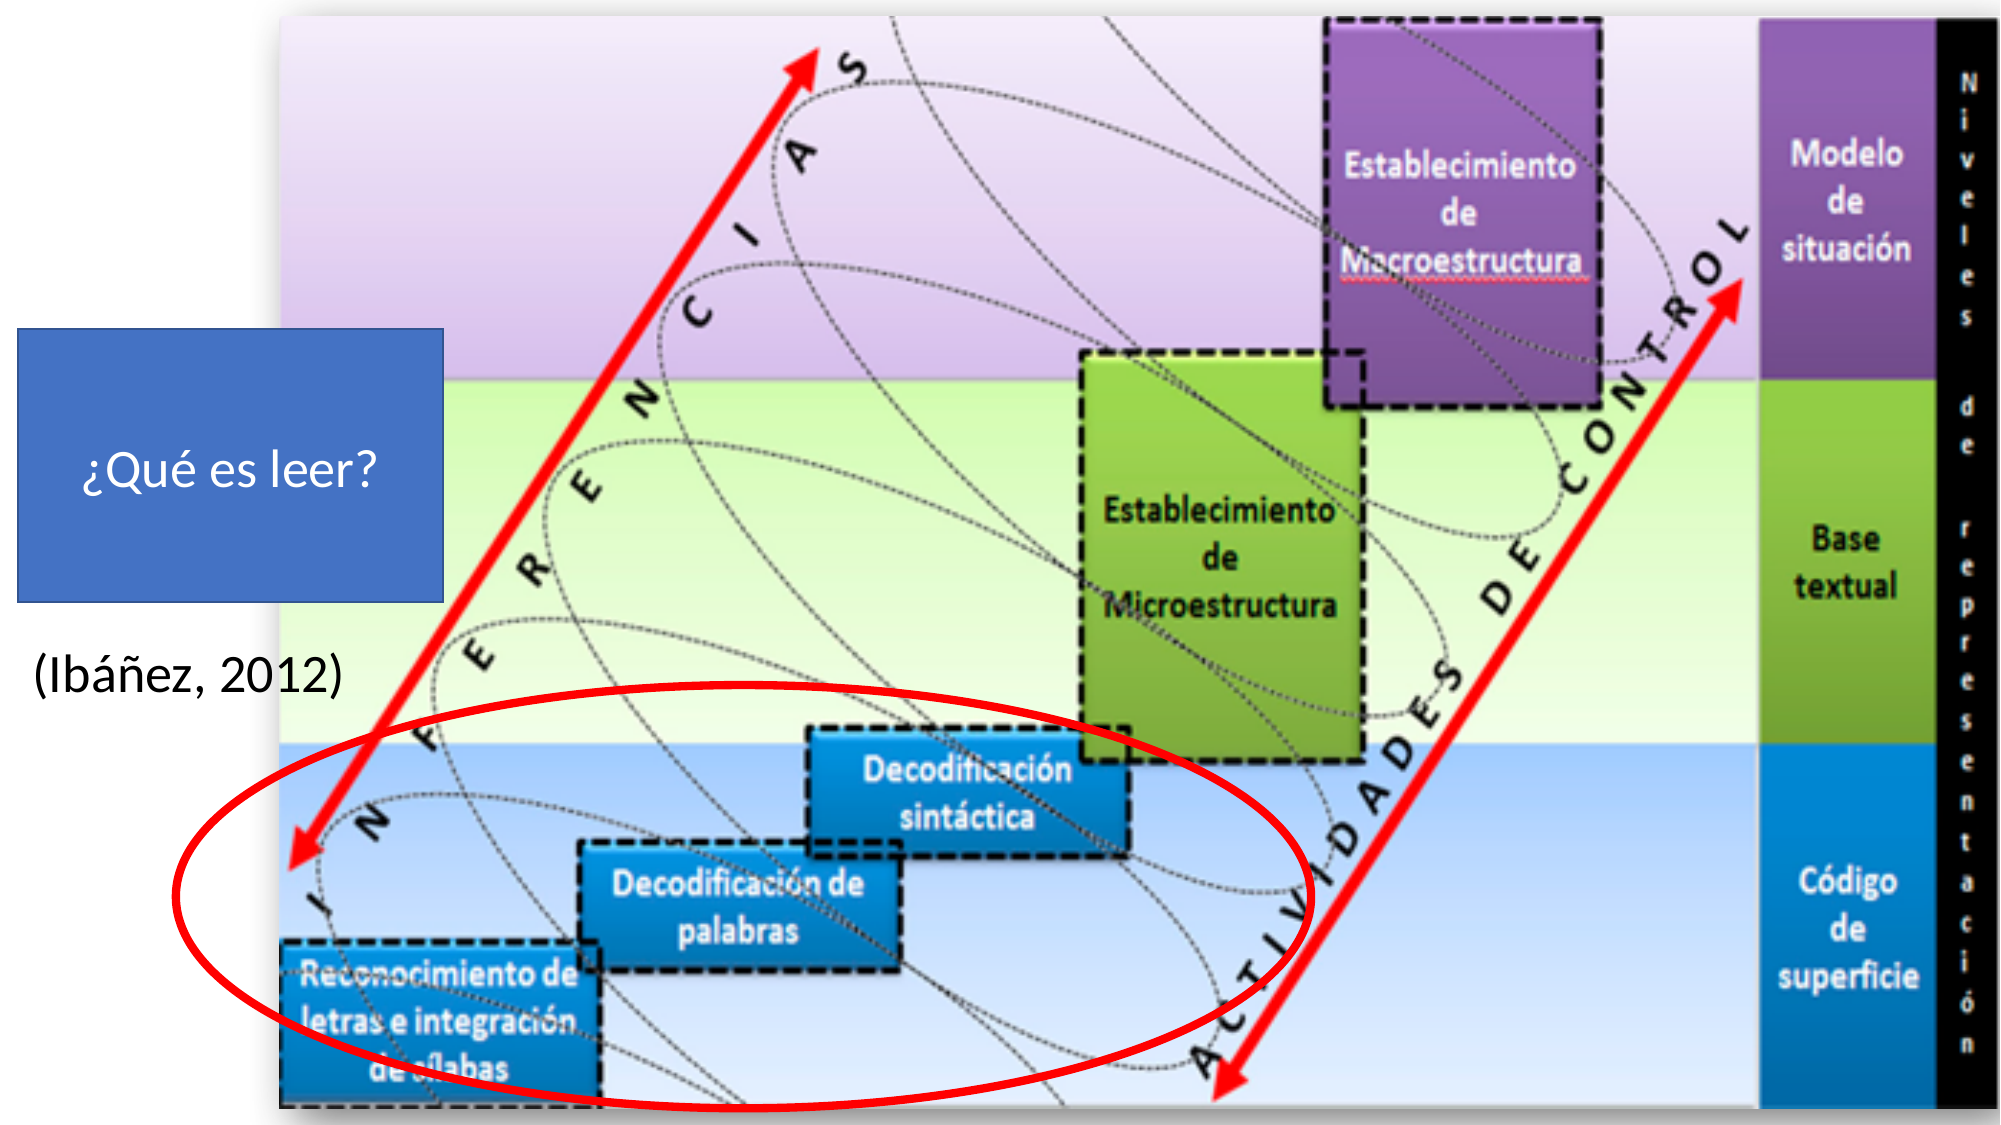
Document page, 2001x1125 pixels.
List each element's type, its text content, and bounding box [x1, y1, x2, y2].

text_box (Ibáñez, 2012) [17, 630, 279, 711]
text_box [174, 773, 279, 1020]
text_box ¿Qué es leer? [17, 328, 279, 603]
picture [279, 16, 2000, 1109]
